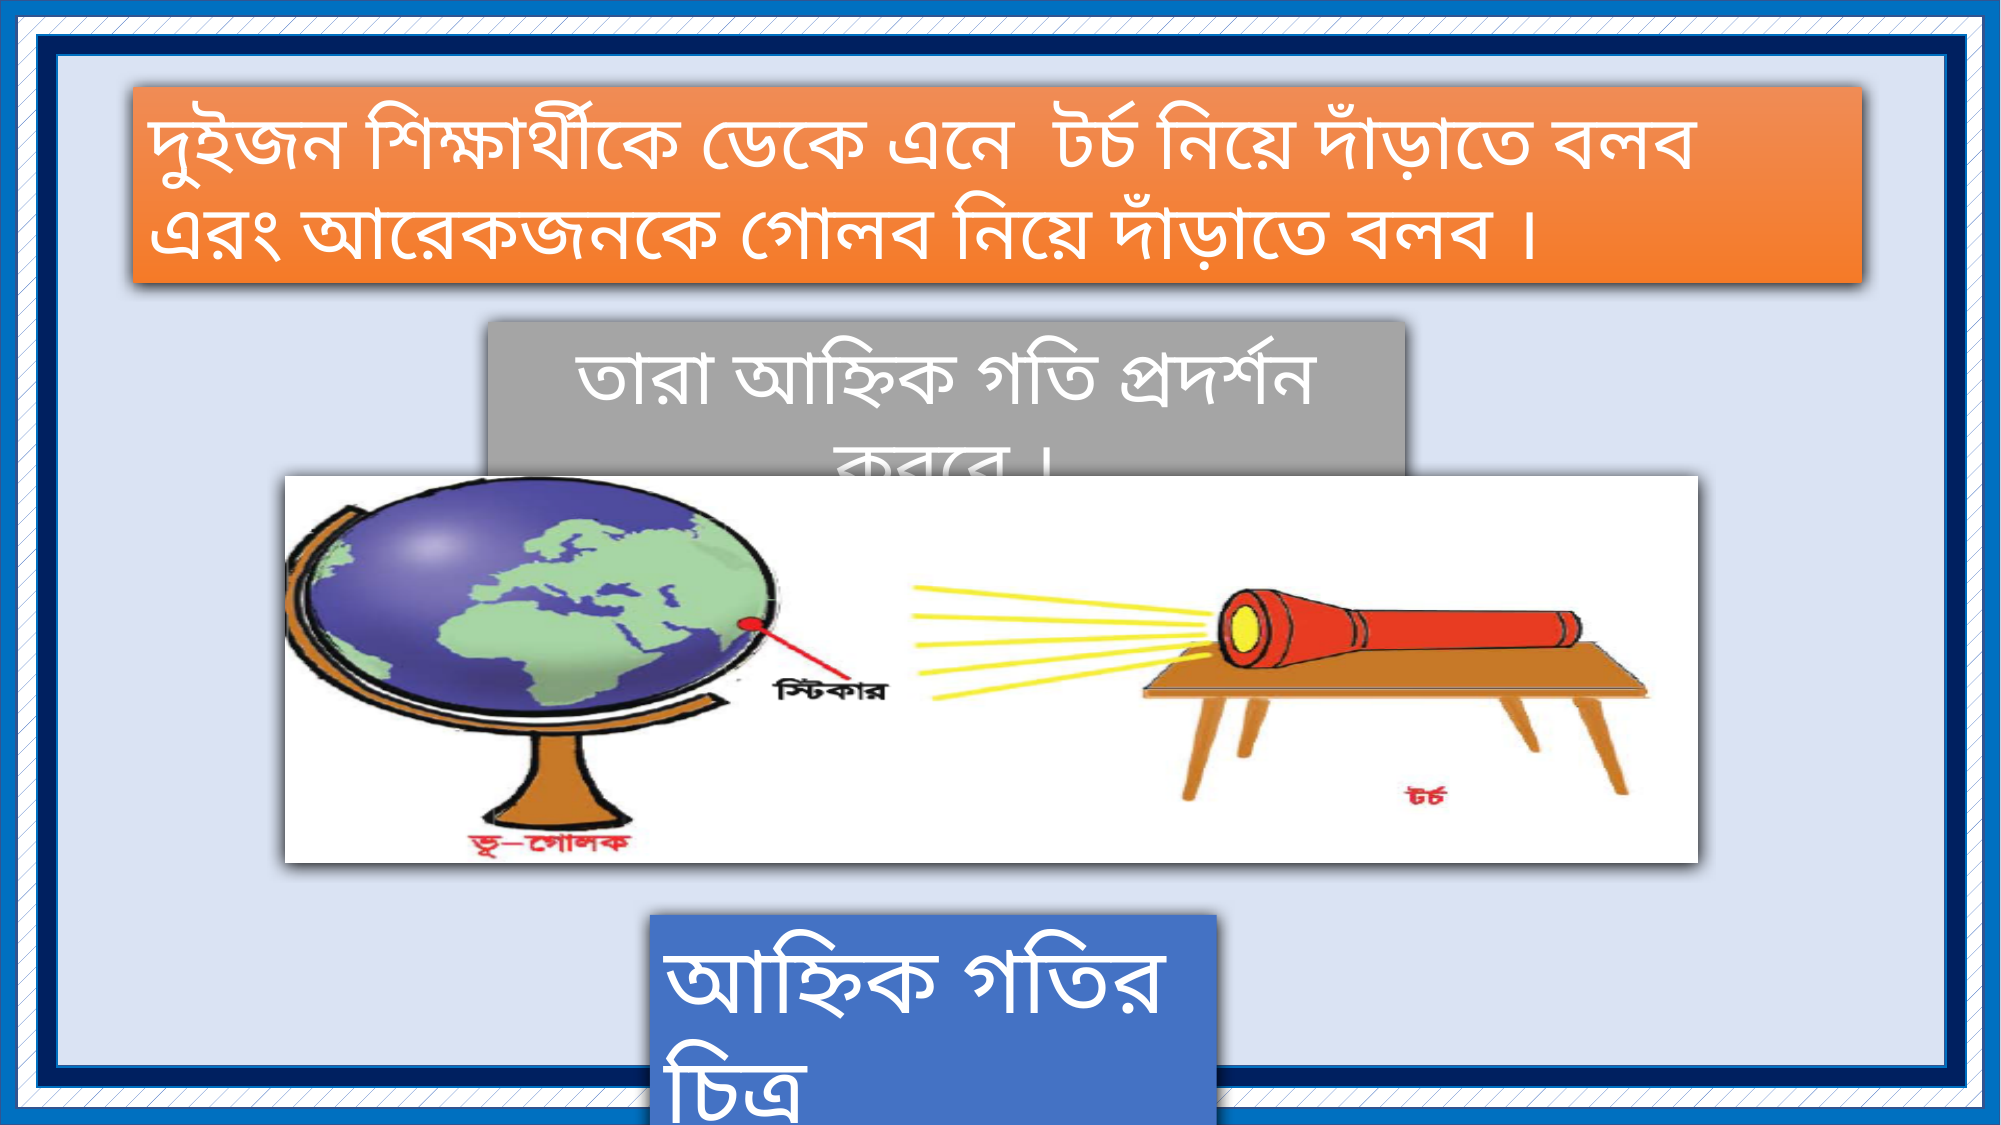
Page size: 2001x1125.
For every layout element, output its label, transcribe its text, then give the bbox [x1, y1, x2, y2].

text_box আহ্নিক গতির চিত্র [649, 914, 1218, 1125]
picture [285, 476, 1698, 863]
text_box দুইজন শিক্ষার্থীকে ডেকে এনে টর্চ নিয়ে দাঁড়াতে বলব এরং আরেকজনকে গোলব নিয়ে দাঁড়াতে বলব । [133, 87, 1862, 283]
text_box তারা আহ্নিক গতি প্রদর্শন করবে । [487, 321, 1406, 464]
